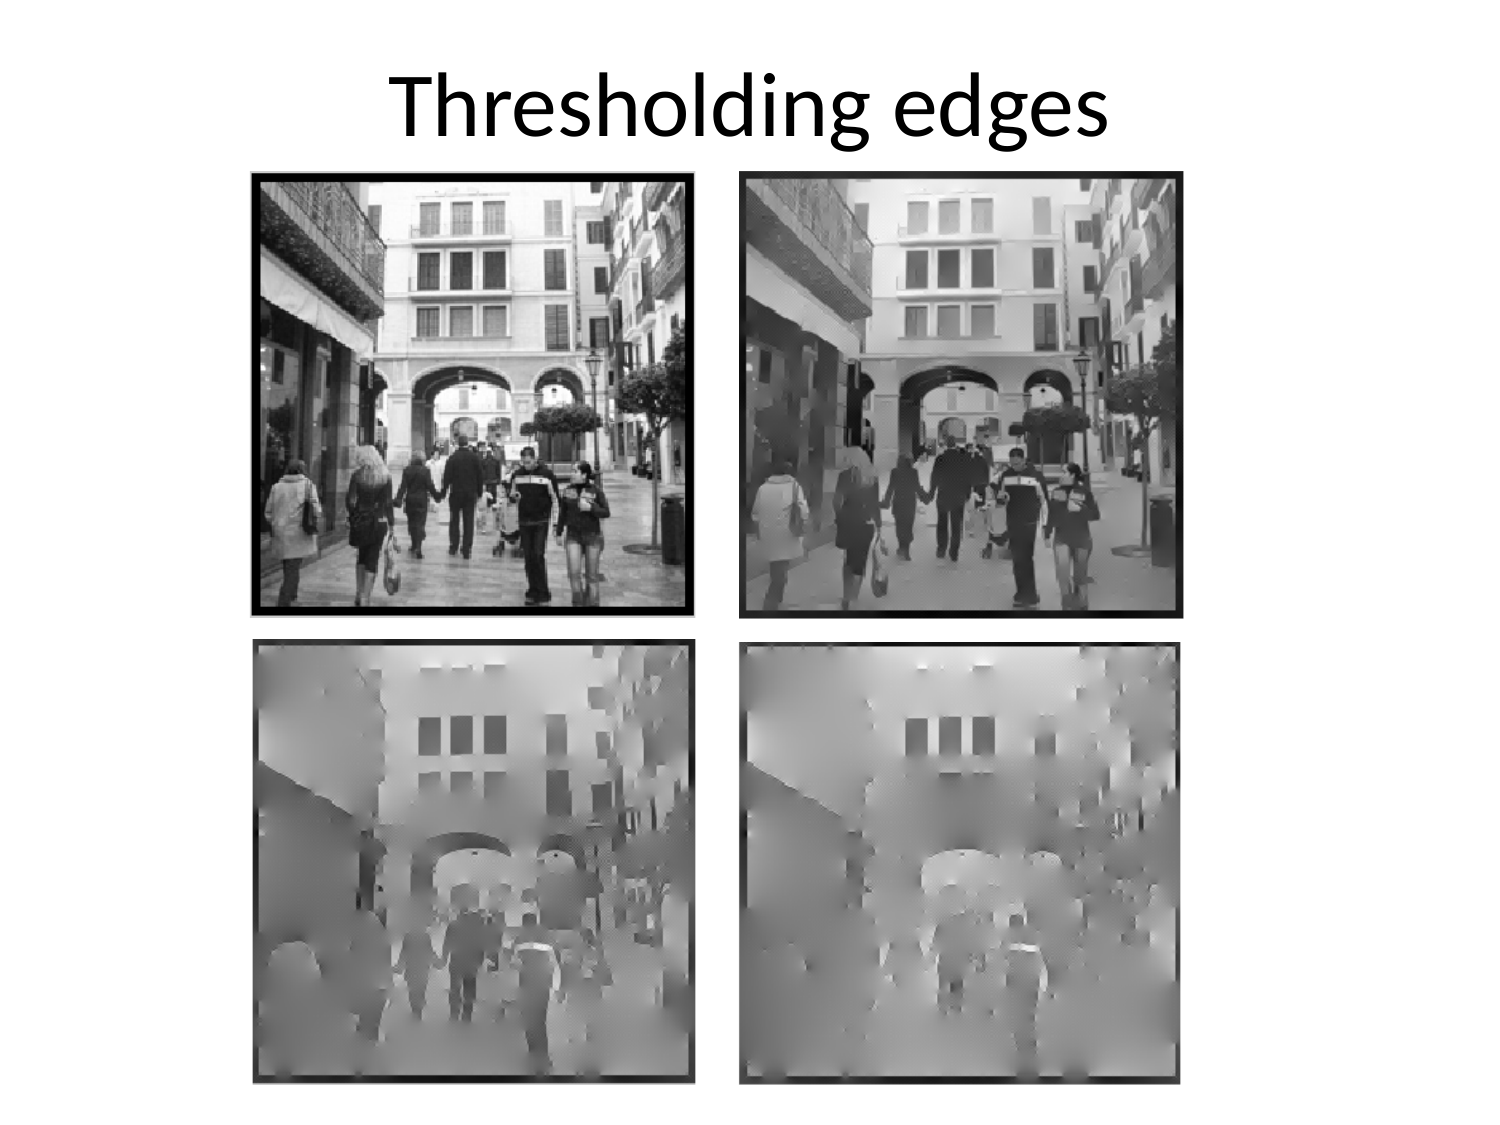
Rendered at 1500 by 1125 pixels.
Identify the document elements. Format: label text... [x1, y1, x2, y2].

picture [252, 638, 696, 1085]
picture [738, 641, 1181, 1085]
title Thresholding edges [75, 0, 1425, 199]
picture [738, 171, 1184, 619]
picture [249, 171, 696, 618]
